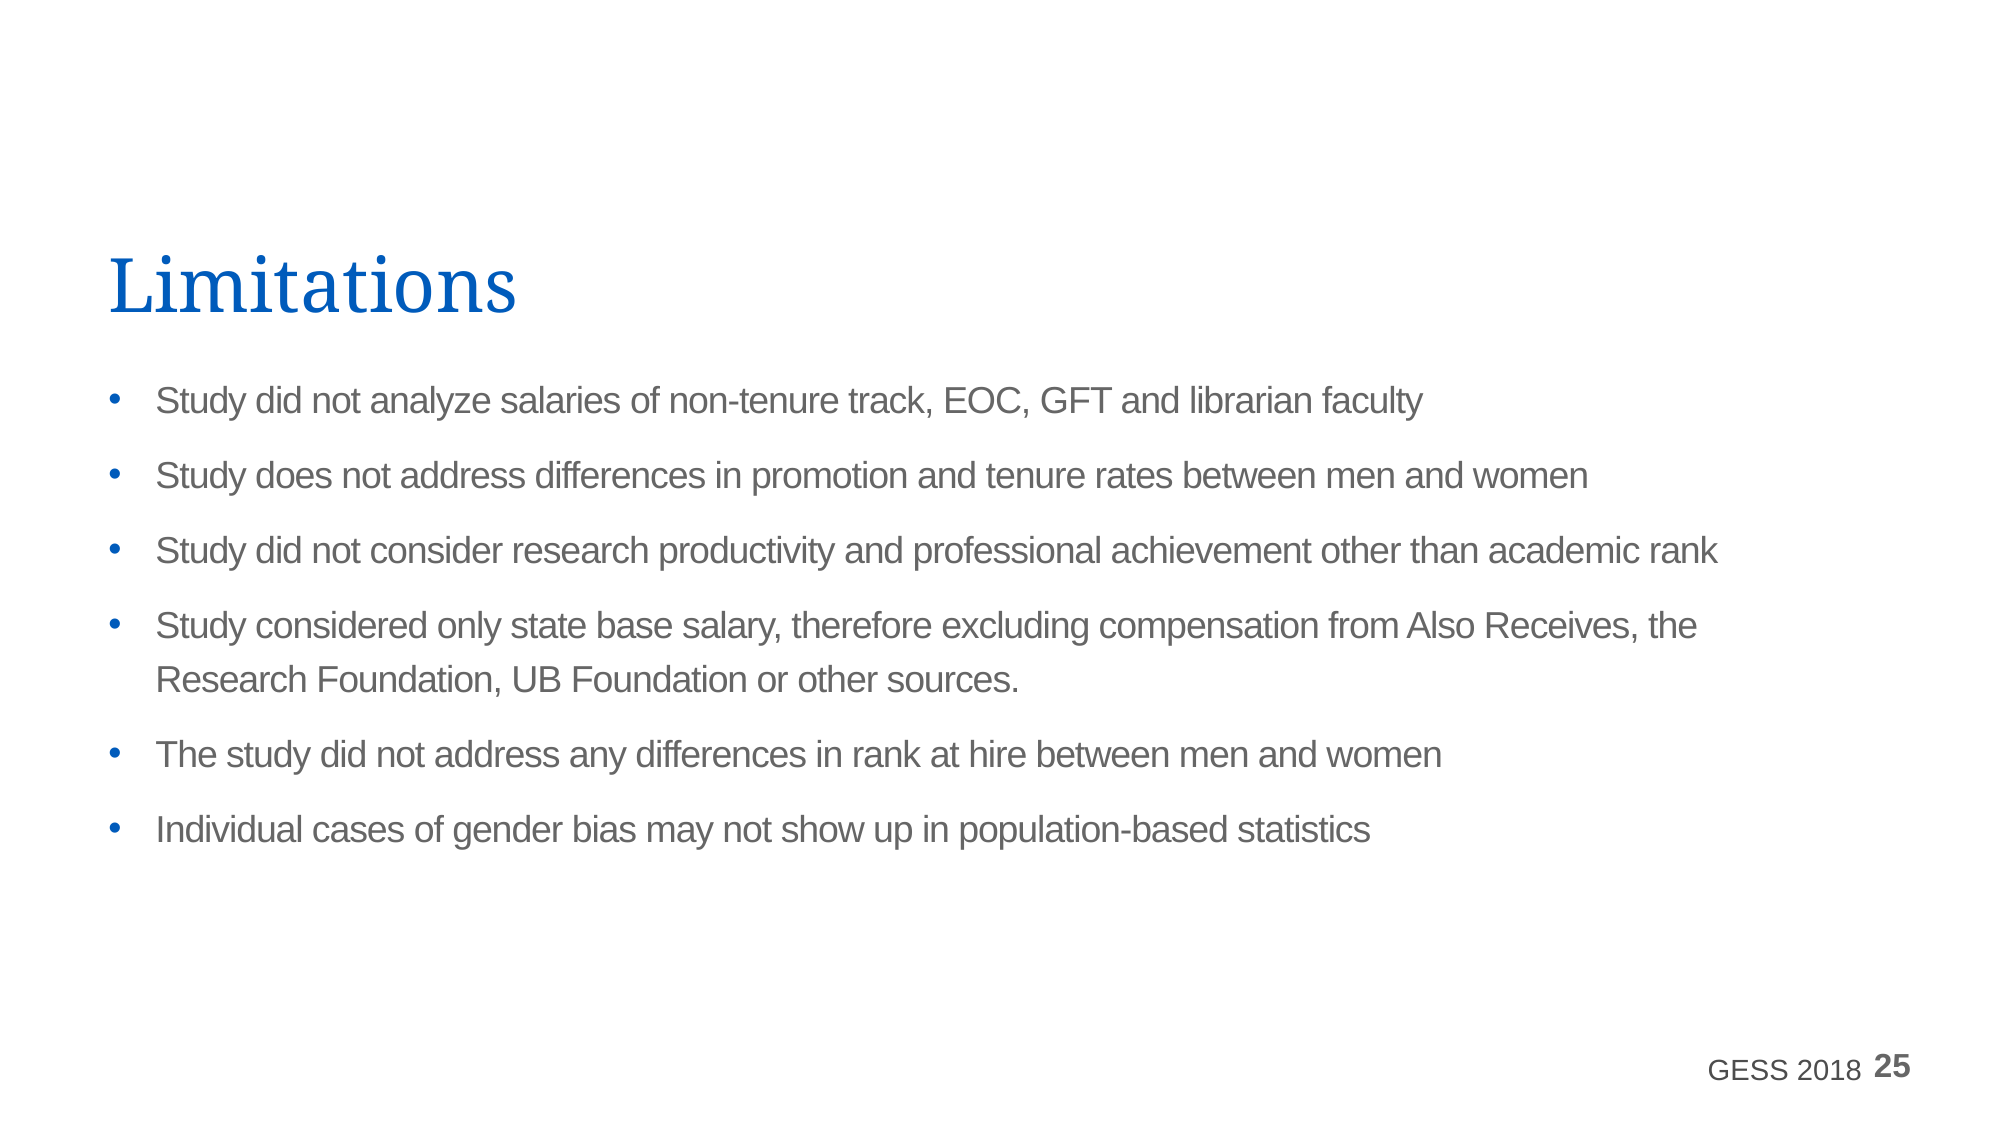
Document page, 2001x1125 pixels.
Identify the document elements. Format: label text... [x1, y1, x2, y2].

title Limitations [93, 216, 1819, 335]
text_box GESS 2018 [1692, 1008, 1886, 1094]
list Study did not analyze salaries of non-tenure track, EOC, GFT and librarian faculty Study does not address differences in promotion and tenure rates between men and women Study did not consider research productivity and professional achievement other than academic rank Study considered only state base salary, therefore excluding compensation from Also Receives, the Research Foundation, UB Foundation or other sources. The study did not address any differences in rank at hire between men and women Individual cases of gender bias may not show up in population-based statistics [93, 359, 1833, 981]
